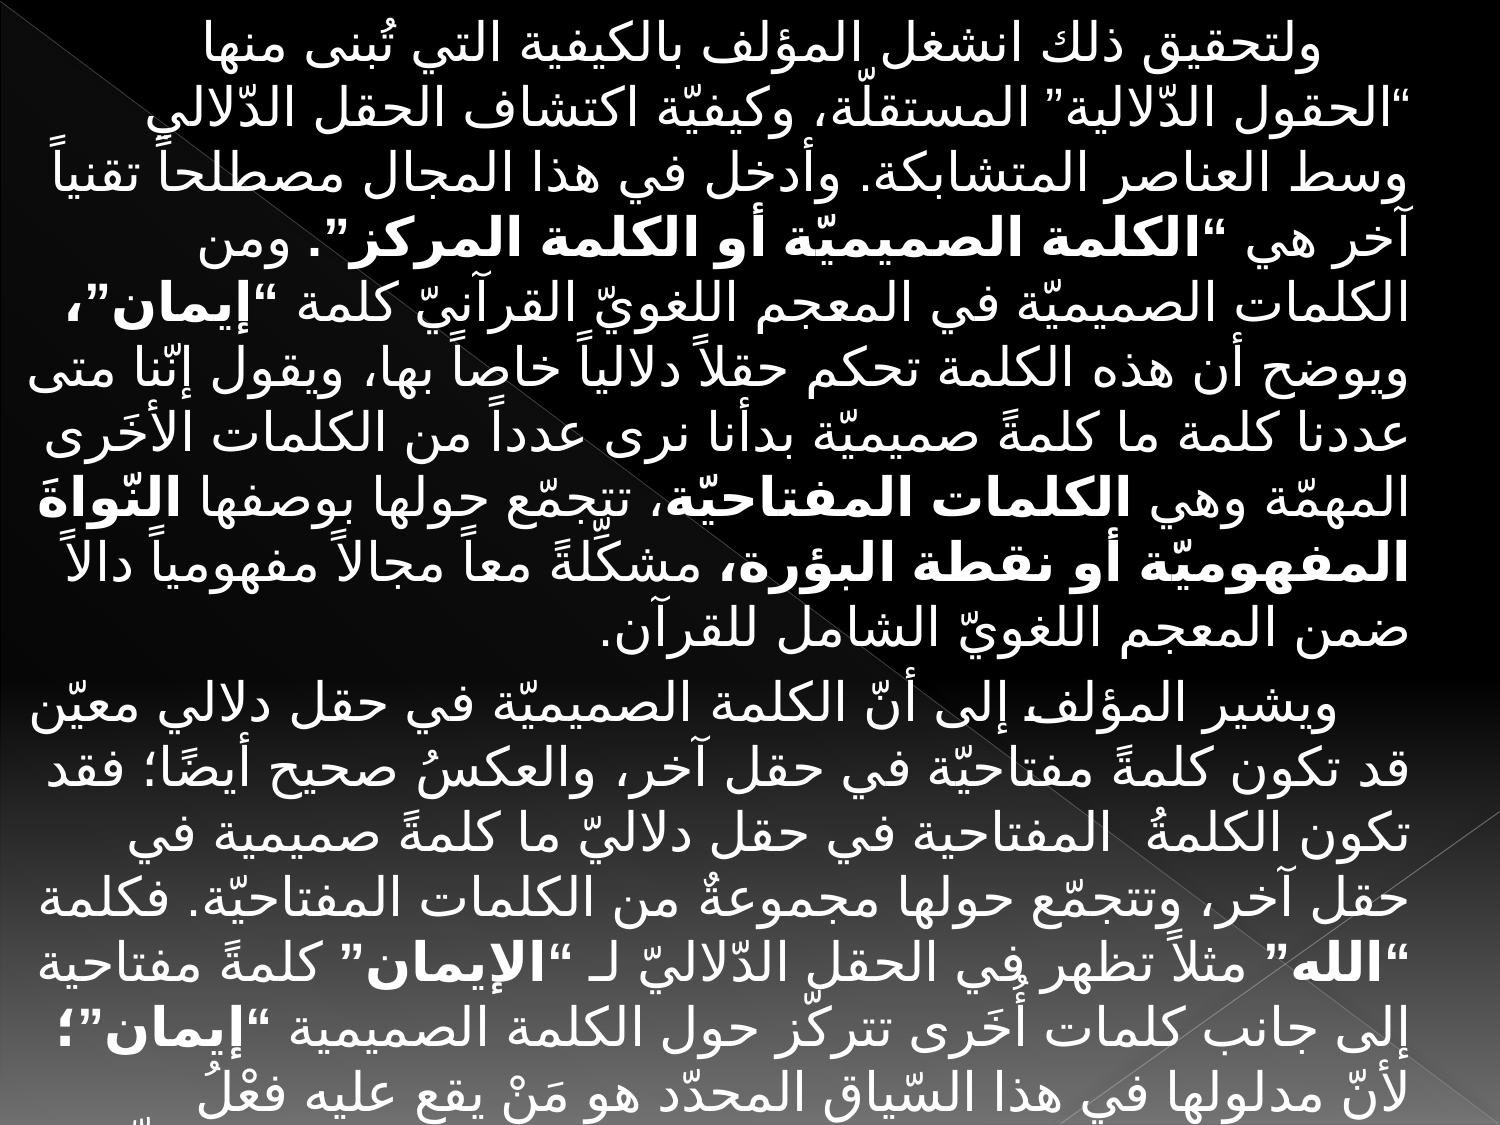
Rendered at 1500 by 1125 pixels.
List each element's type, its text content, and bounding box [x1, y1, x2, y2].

list ولتحقيق ذلك انشغل المؤلف بالكيفية التي تُبنى منها “الحقول الدّلالية” المستقلّة، وكيفيّة اكتشاف الحقل الدّلالي وسط العناصر المتشابكة. وأدخل في هذا المجال مصطلحاً تقنياً آخر هي “الكلمة الصميميّة أو الكلمة المركز”. ومن الكلمات الصميميّة في المعجم اللغويّ القرآنيّ كلمة “إيمان”، ويوضح أن هذه الكلمة تحكم حقلاً دلالياً خاصاً بها، ويقول إنّنا متى عددنا كلمة ما كلمةً صميميّة بدأنا نرى عدداً من الكلمات الأخَرى المهمّة وهي الكلمات المفتاحيّة، تتجمّع حولها بوصفها النّواةَ المفهوميّة أو نقطة البؤرة، مشكِّلةً معاً مجالاً مفهومياً دالاً ضمن المعجم اللغويّ الشامل للقرآن. ويشير المؤلف إلى أنّ الكلمة الصميميّة في حقل دلالي معيّن قد تكون كلمةً مفتاحيّة في حقل آخر، والعكسُ صحيح أيضًا؛ فقد تكون الكلمةُ المفتاحية في حقل دلاليّ ما كلمةً صميمية في حقل آخر، وتتجمّع حولها مجموعةٌ من الكلمات المفتاحيّة. فكلمة “الله” مثلاً تظهر في الحقل الدّلاليّ لـ “الإيمان” كلمةً مفتاحية إلى جانب كلمات أُخَرى تتركّز حول الكلمة الصميمية “إيمان”؛ لأنّ مدلولها في هذا السّياق المحدّد هو مَنْ يقع عليه فعْلُ “الإيمان”، فالإيمان في الحقيقة هو إيمانٌ بالله. ويذهب المؤلّفُ إلى أنّ كلمة “الله” هي أسمى كلمة صميميّة في المعجم اللغويّ للقرآن، ومهيمنة على الميدان كلّه. [0, 0, 1500, 1125]
